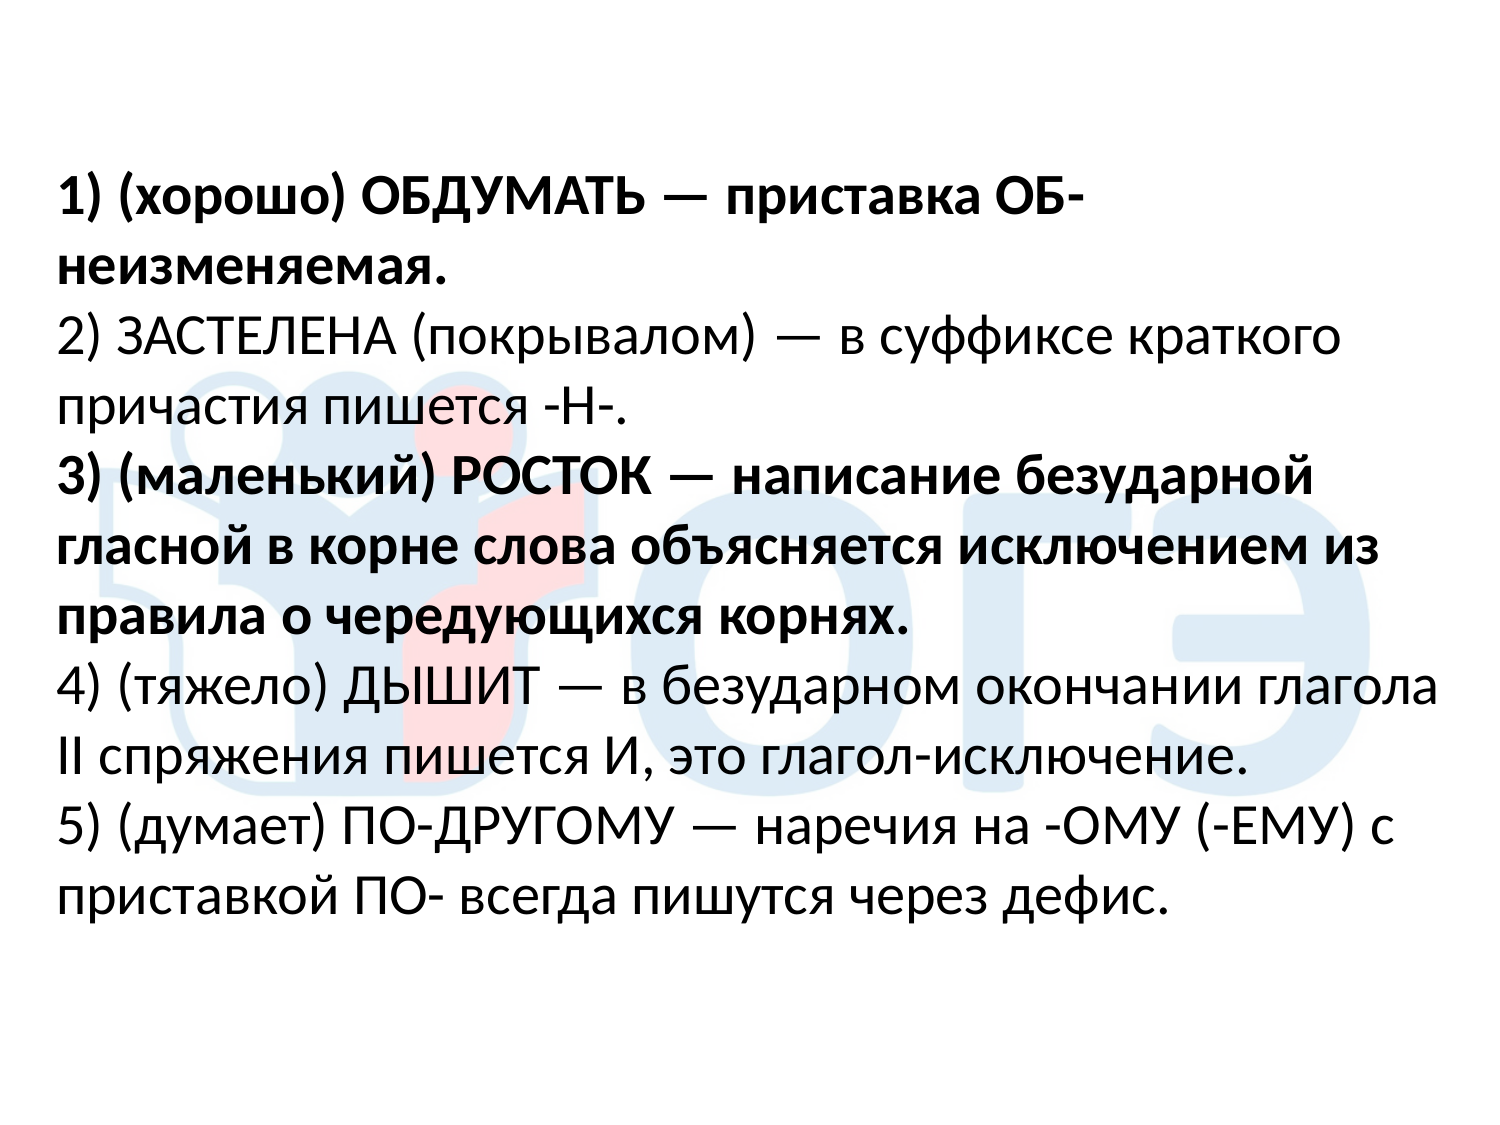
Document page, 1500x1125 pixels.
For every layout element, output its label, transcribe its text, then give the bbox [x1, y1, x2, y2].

text_box 1) (хорошо) ОБДУМАТЬ — приставка ОБ- неизменяемая. 2) ЗАСТЕЛЕНА (покрывалом) — в суффиксе краткого причастия пишется -Н-. 3) (маленький) РОСТОК — написание безударной гласной в корне слова объясняется исключением из правила о чередующихся корнях. 4) (тяжело) ДЫШИТ — в безударном окончании глагола II спряжения пишется И, это глагол-исключение. 5) (думает) ПО-ДРУГОМУ — наречия на -ОМУ (-ЕМУ) с приставкой ПО- всегда пишутся через дефис. [41, 149, 1471, 934]
